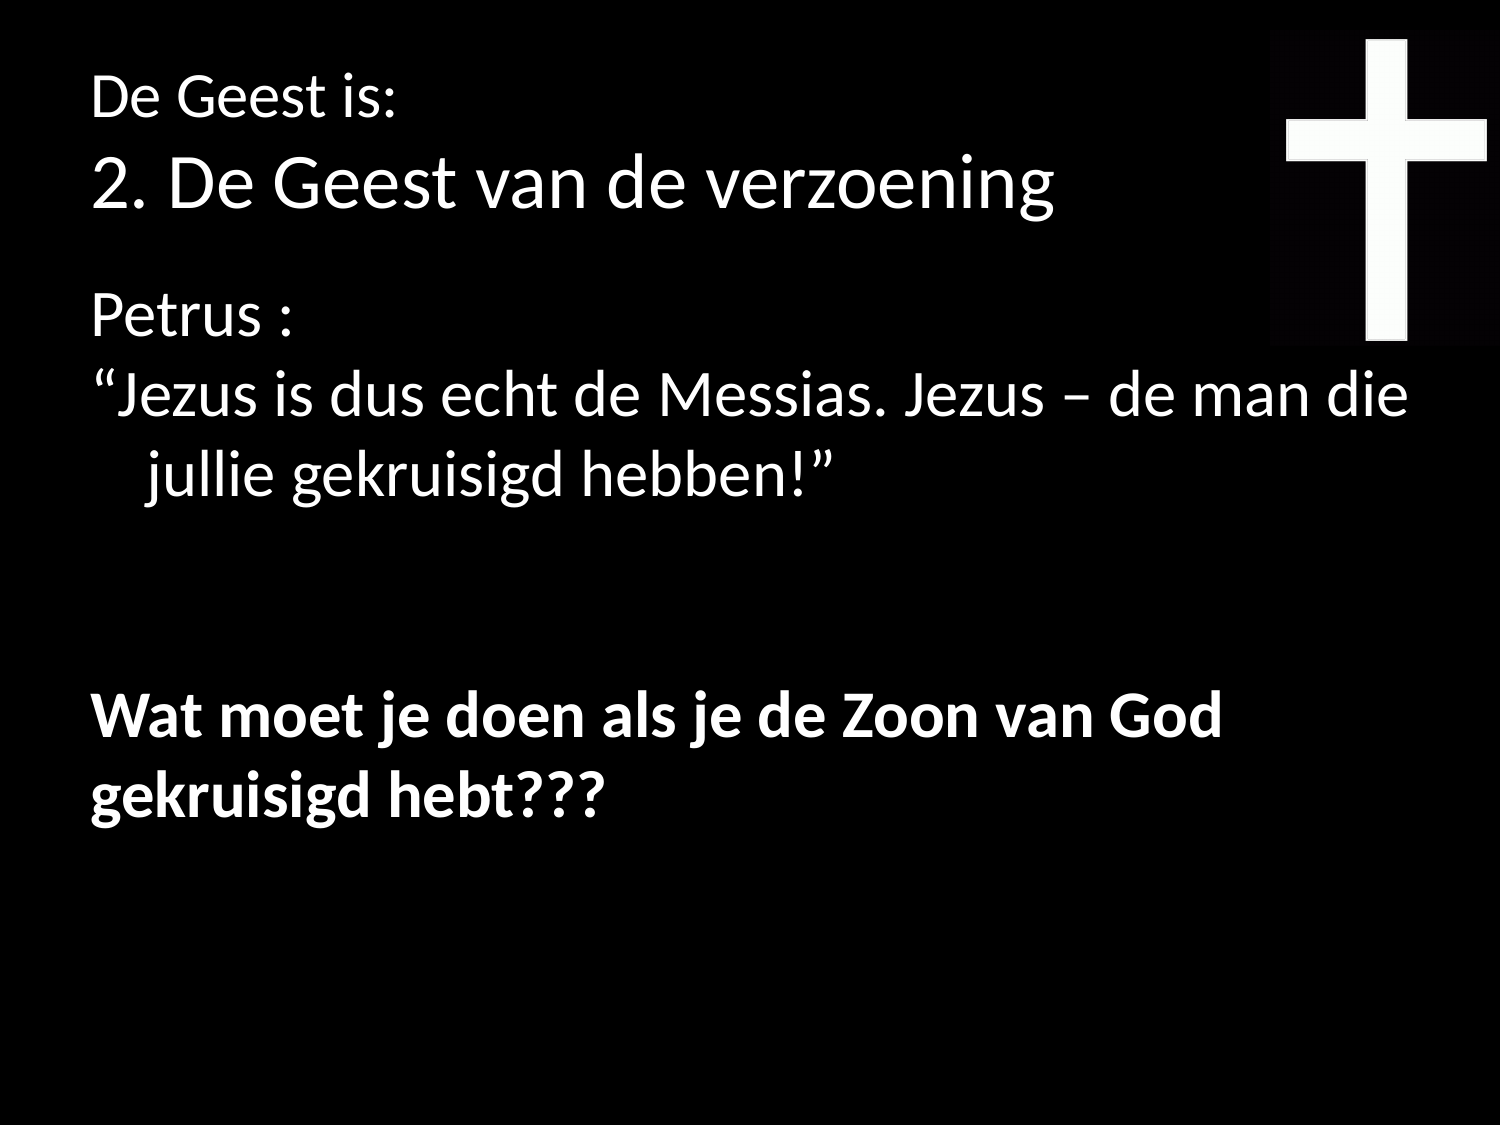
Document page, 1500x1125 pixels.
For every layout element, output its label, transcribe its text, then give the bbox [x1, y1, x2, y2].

list Petrus : “Jezus is dus echt de Messias. Jezus – de man die jullie gekruisigd hebben!” Wat moet je doen als je de Zoon van God gekruisigd hebt??? [75, 262, 1447, 1094]
picture [1269, 30, 1500, 346]
title De Geest is: 2. De Geest van de verzoening [75, 45, 1264, 233]
